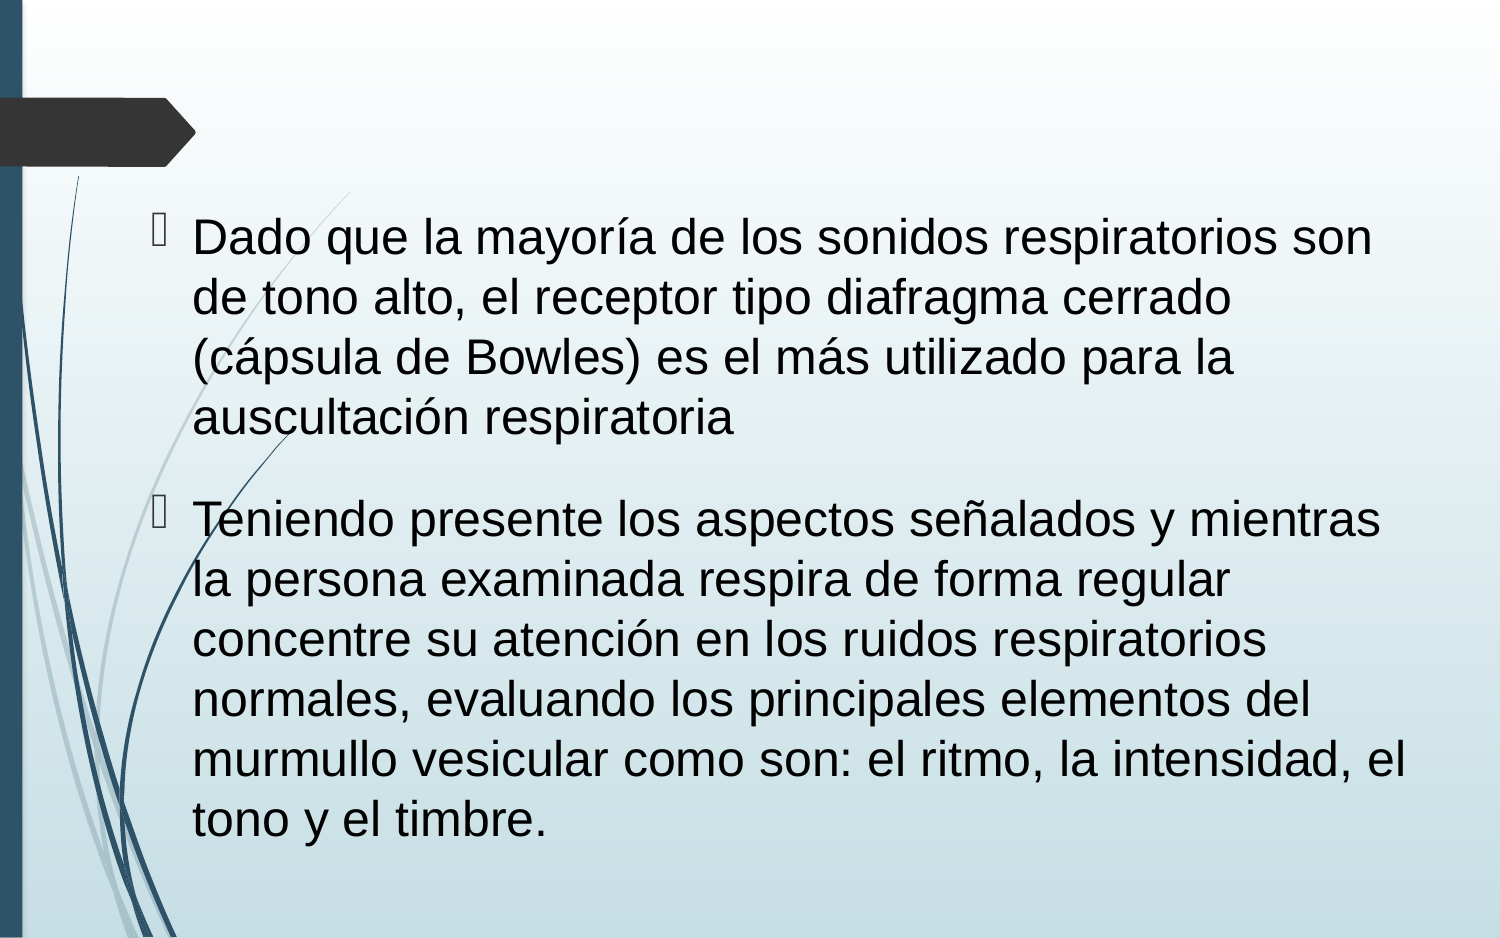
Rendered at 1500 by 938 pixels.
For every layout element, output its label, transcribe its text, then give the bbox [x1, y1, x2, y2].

list Dado que la mayoría de los sonidos respiratorios son de tono alto, el receptor tipo diafragma cerrado (cápsula de Bowles) es el más utilizado para la auscultación respiratoria Teniendo presente los aspectos señalados y mientras la persona examinada respira de forma regular concentre su atención en los ruidos respiratorios normales, evaluando los principales elementos del murmullo vesicular como son: el ritmo, la intensidad, el tono y el timbre. [135, 197, 1424, 895]
